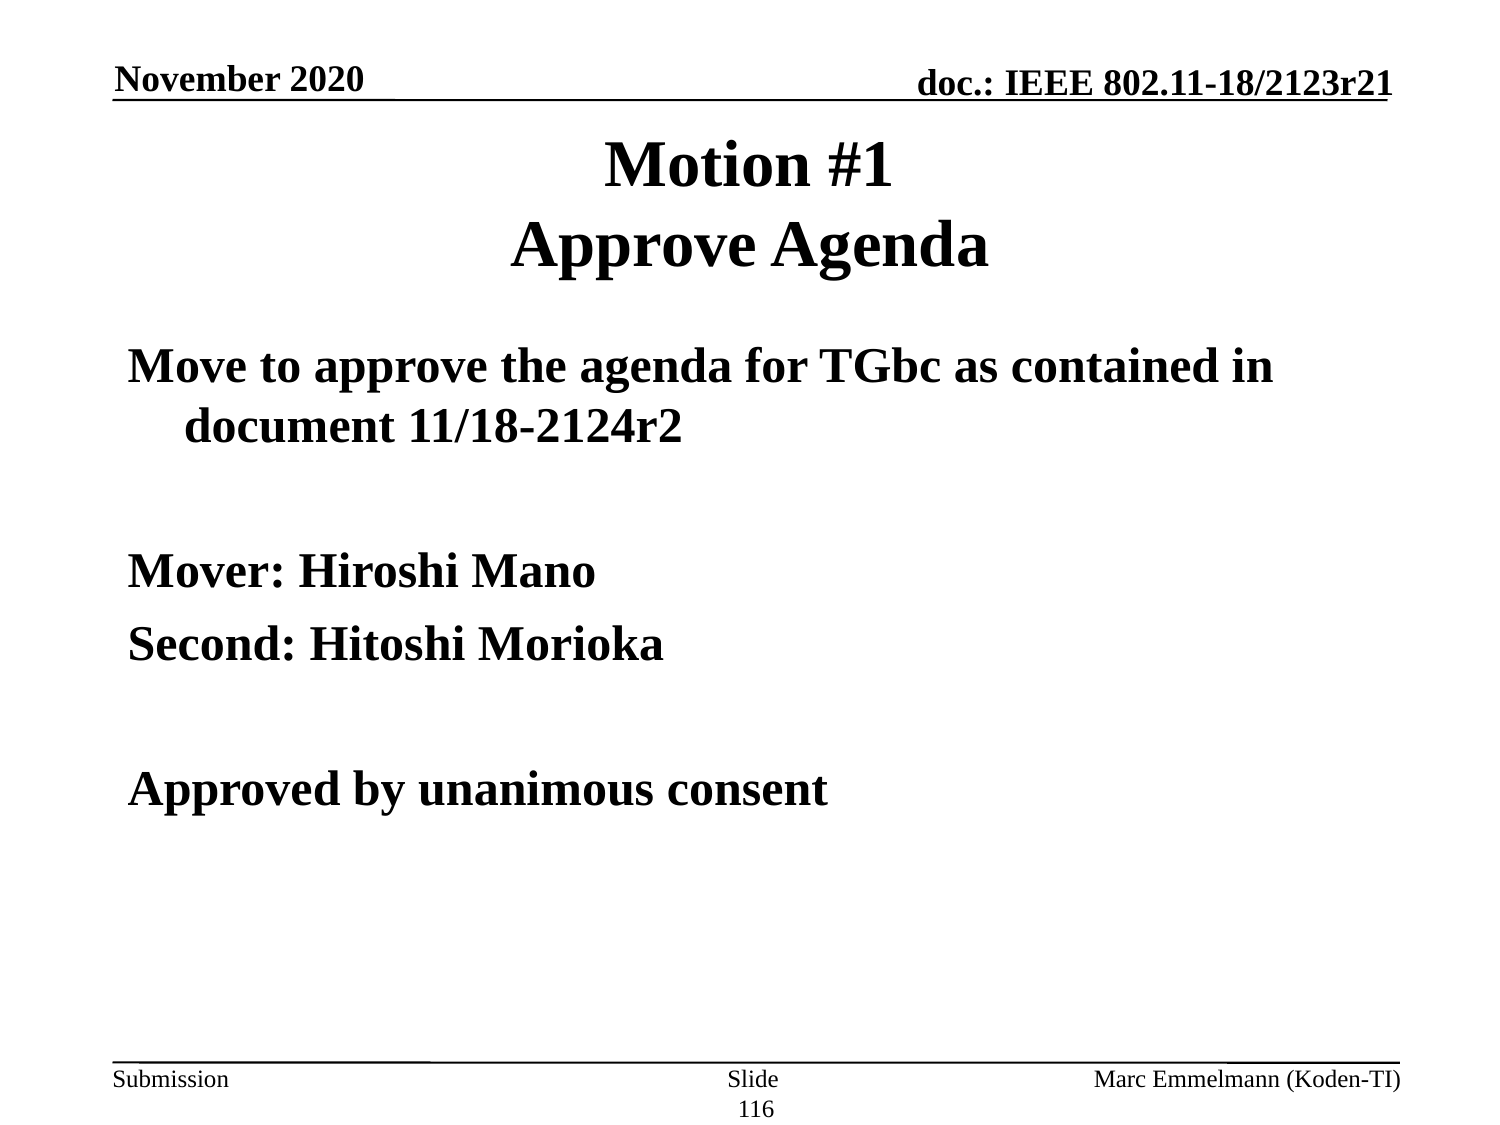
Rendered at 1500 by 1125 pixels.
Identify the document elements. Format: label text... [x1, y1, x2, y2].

footer Marc Emmelmann (Koden-TI) [878, 1061, 1402, 1093]
slide_number Slide 116 [712, 1061, 800, 1123]
list Move to approve the agenda for TGbc as contained in document 11/18-2124r2 Mover: Hiroshi Mano Second: Hitoshi Morioka Approved by unanimous consent [112, 324, 1388, 1000]
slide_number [114, 54, 423, 100]
title Motion #1 Approve Agenda [112, 112, 1388, 288]
